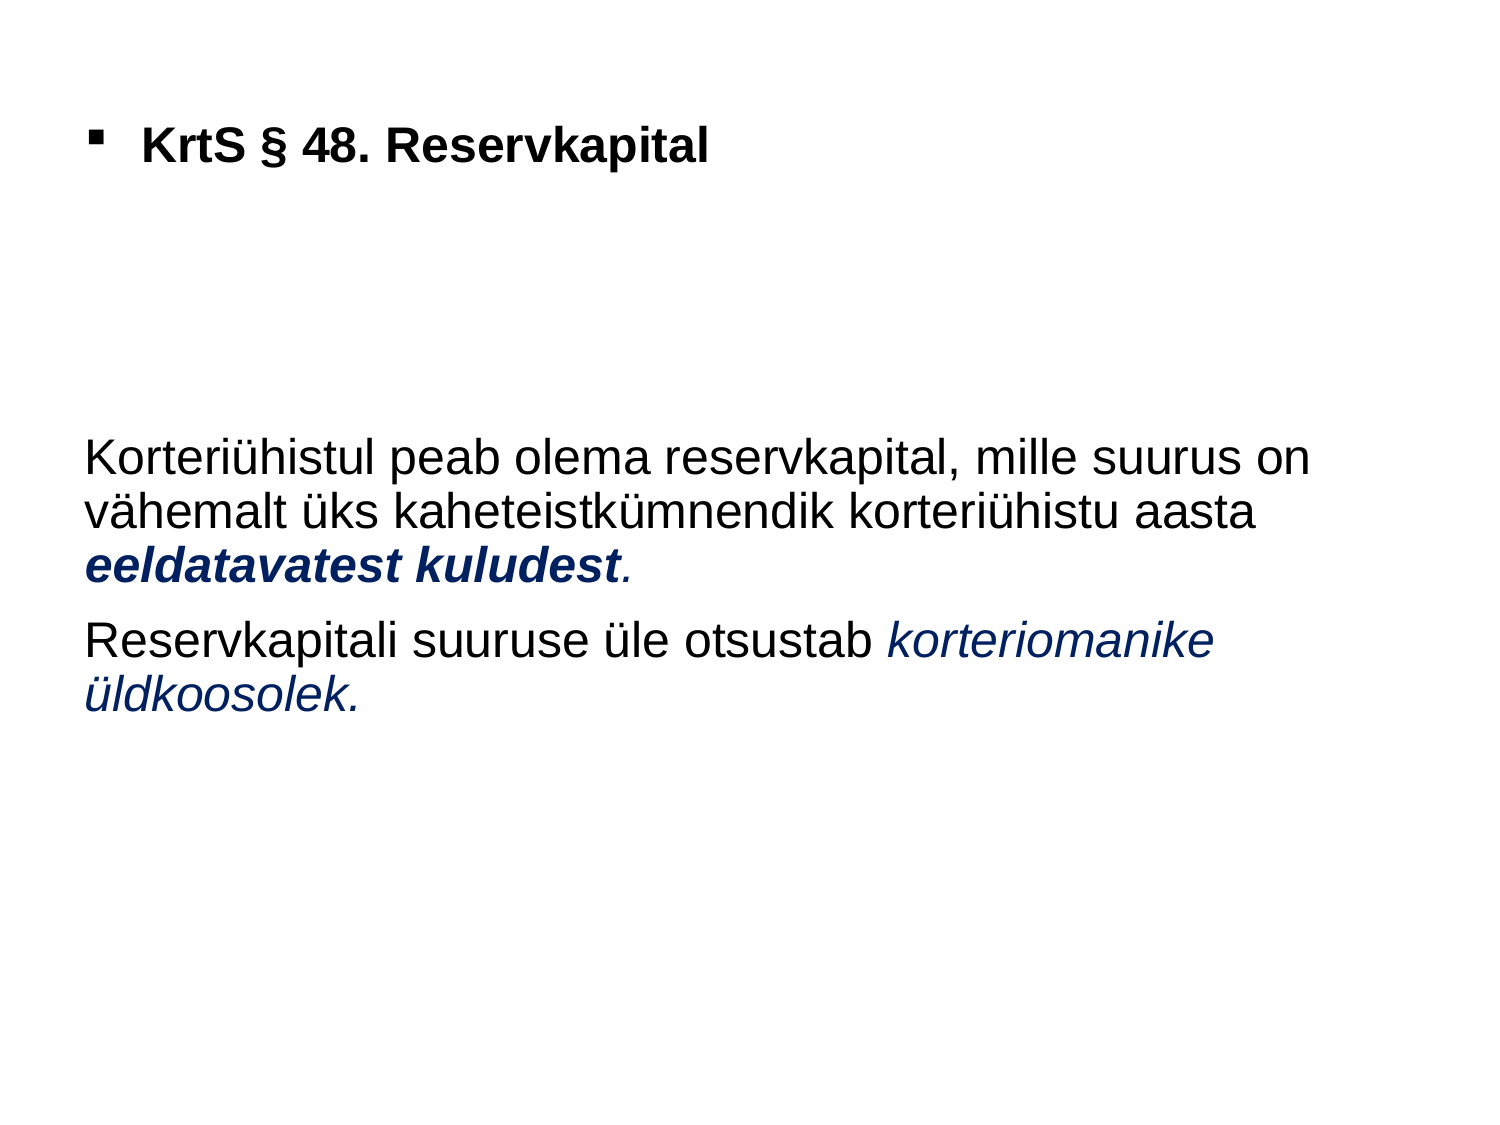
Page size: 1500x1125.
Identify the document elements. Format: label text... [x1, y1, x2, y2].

list Korteriühistul peab olema reservkapital, mille suurus on vähemalt üks kaheteistkümnendik korteriühistu aasta eeldatavatest kuludest. Reservkapitali suuruse üle otsustab korteriomanike üldkoosolek. [69, 270, 1397, 1014]
title KrtS § 48. Reservkapital [69, 52, 1364, 241]
